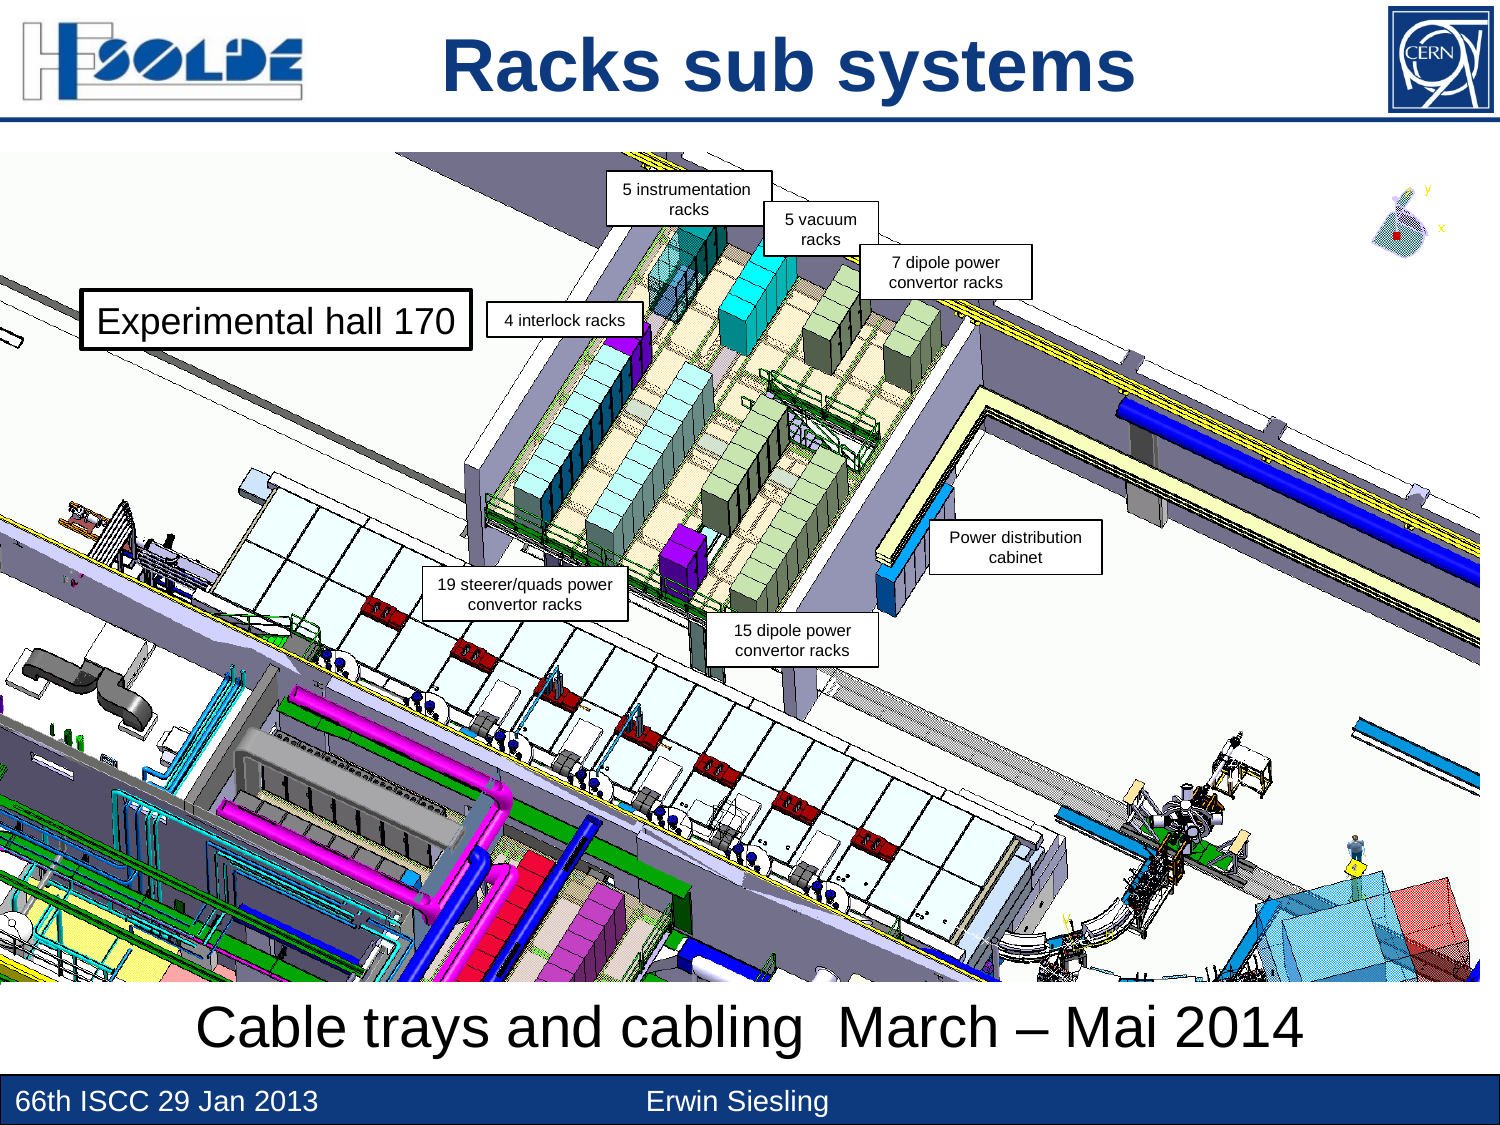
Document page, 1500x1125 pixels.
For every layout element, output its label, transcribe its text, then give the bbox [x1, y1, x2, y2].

picture [0, 152, 1480, 999]
text_box Cable trays and cabling March – Mai 2014 [1, 982, 1500, 1067]
picture [1388, 6, 1494, 113]
text_box Racks sub systems [324, 8, 1255, 114]
picture [17, 18, 307, 105]
